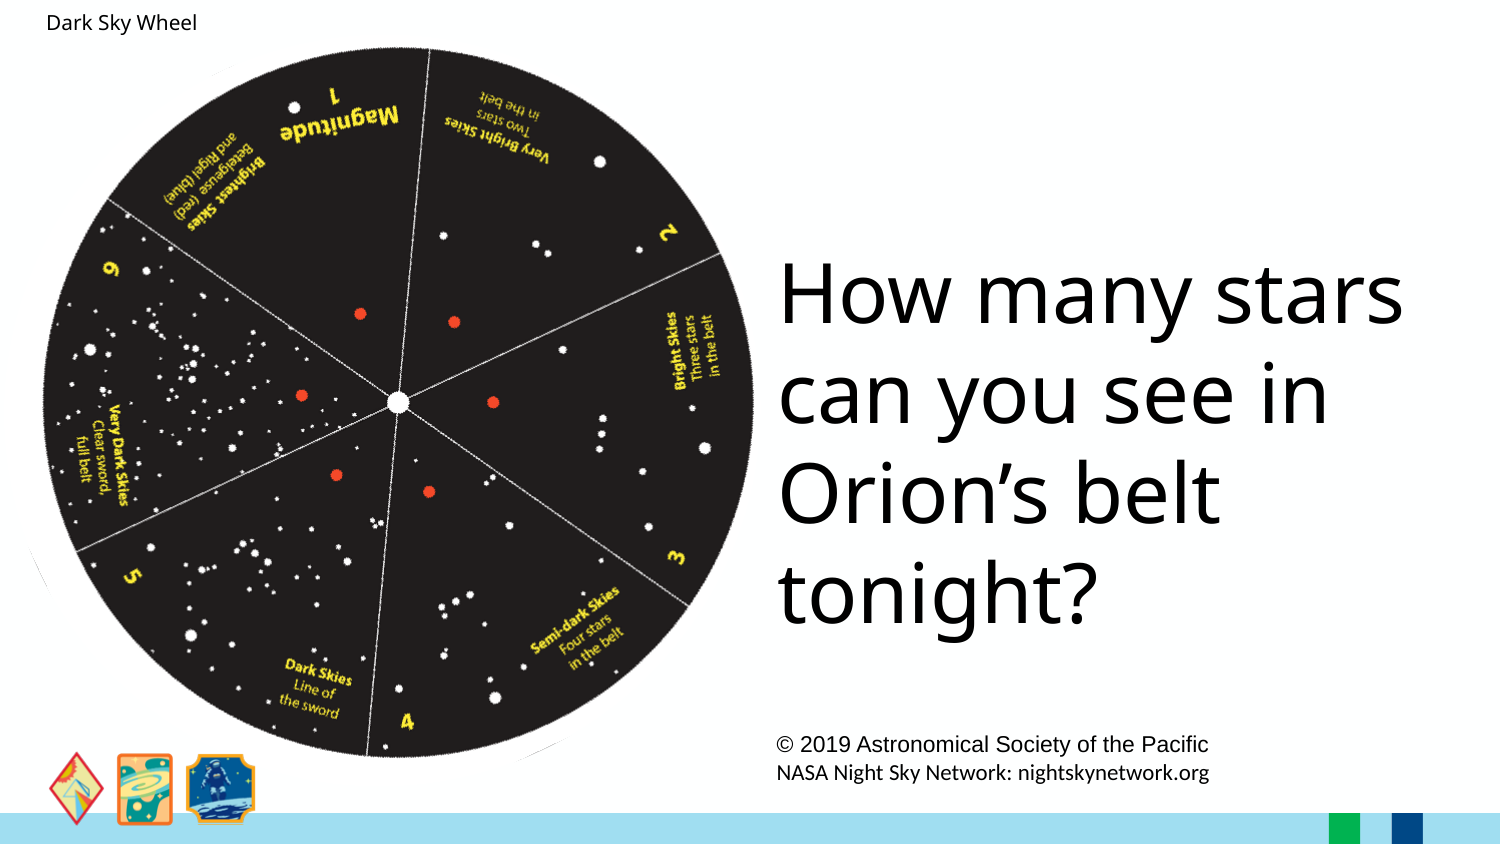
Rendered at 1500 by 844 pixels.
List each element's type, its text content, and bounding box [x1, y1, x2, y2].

picture [3, 31, 758, 828]
text_box How many stars can you see in Orion’s belt tonight? [758, 224, 1456, 655]
list Dark Sky Wheel [31, 0, 1477, 43]
text_box © 2019 Astronomical Society of the Pacific NASA Night Sky Network: nightskynetwork.org [774, 729, 1368, 785]
